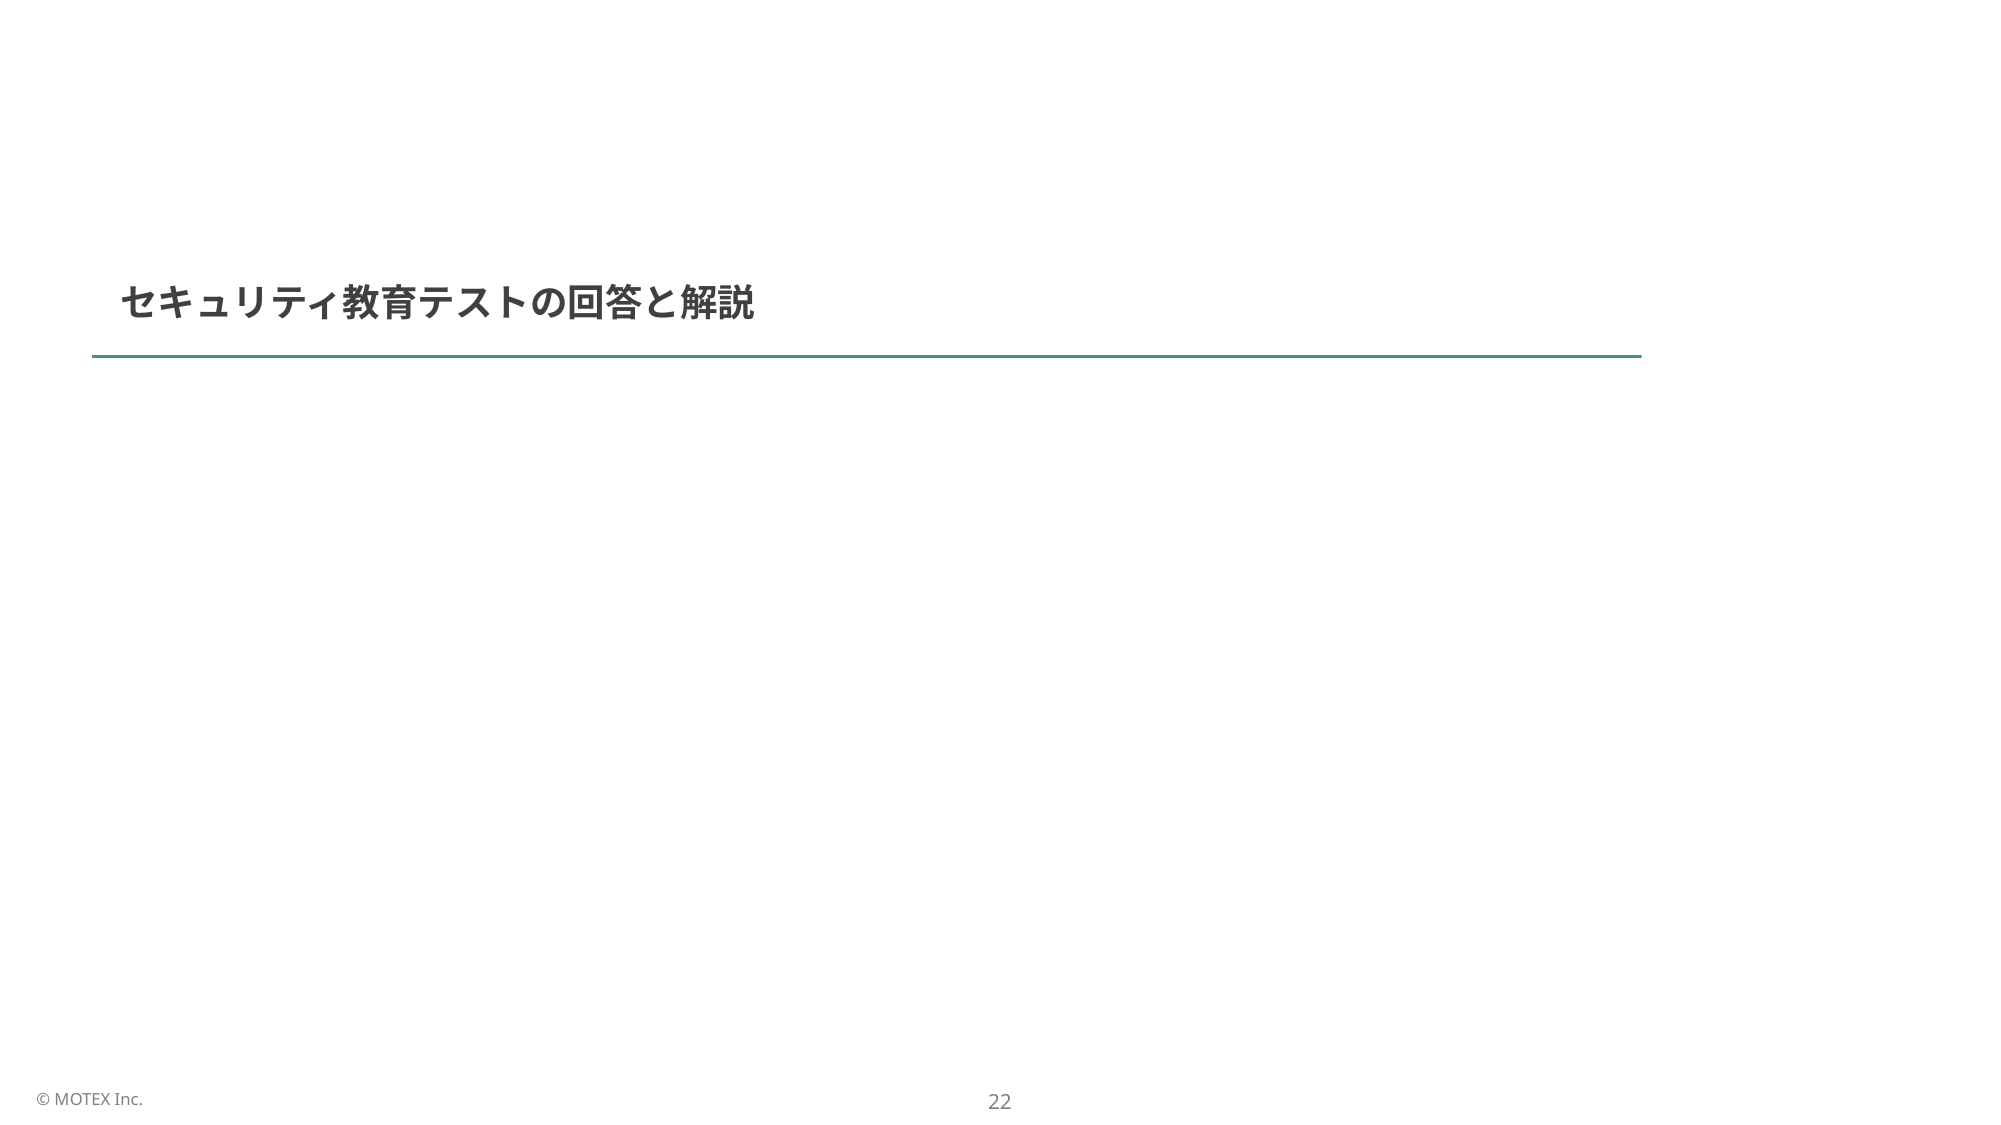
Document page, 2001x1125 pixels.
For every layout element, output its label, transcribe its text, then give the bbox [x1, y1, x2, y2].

list セキュリティ教育テストの回答と解説 [105, 275, 1659, 334]
